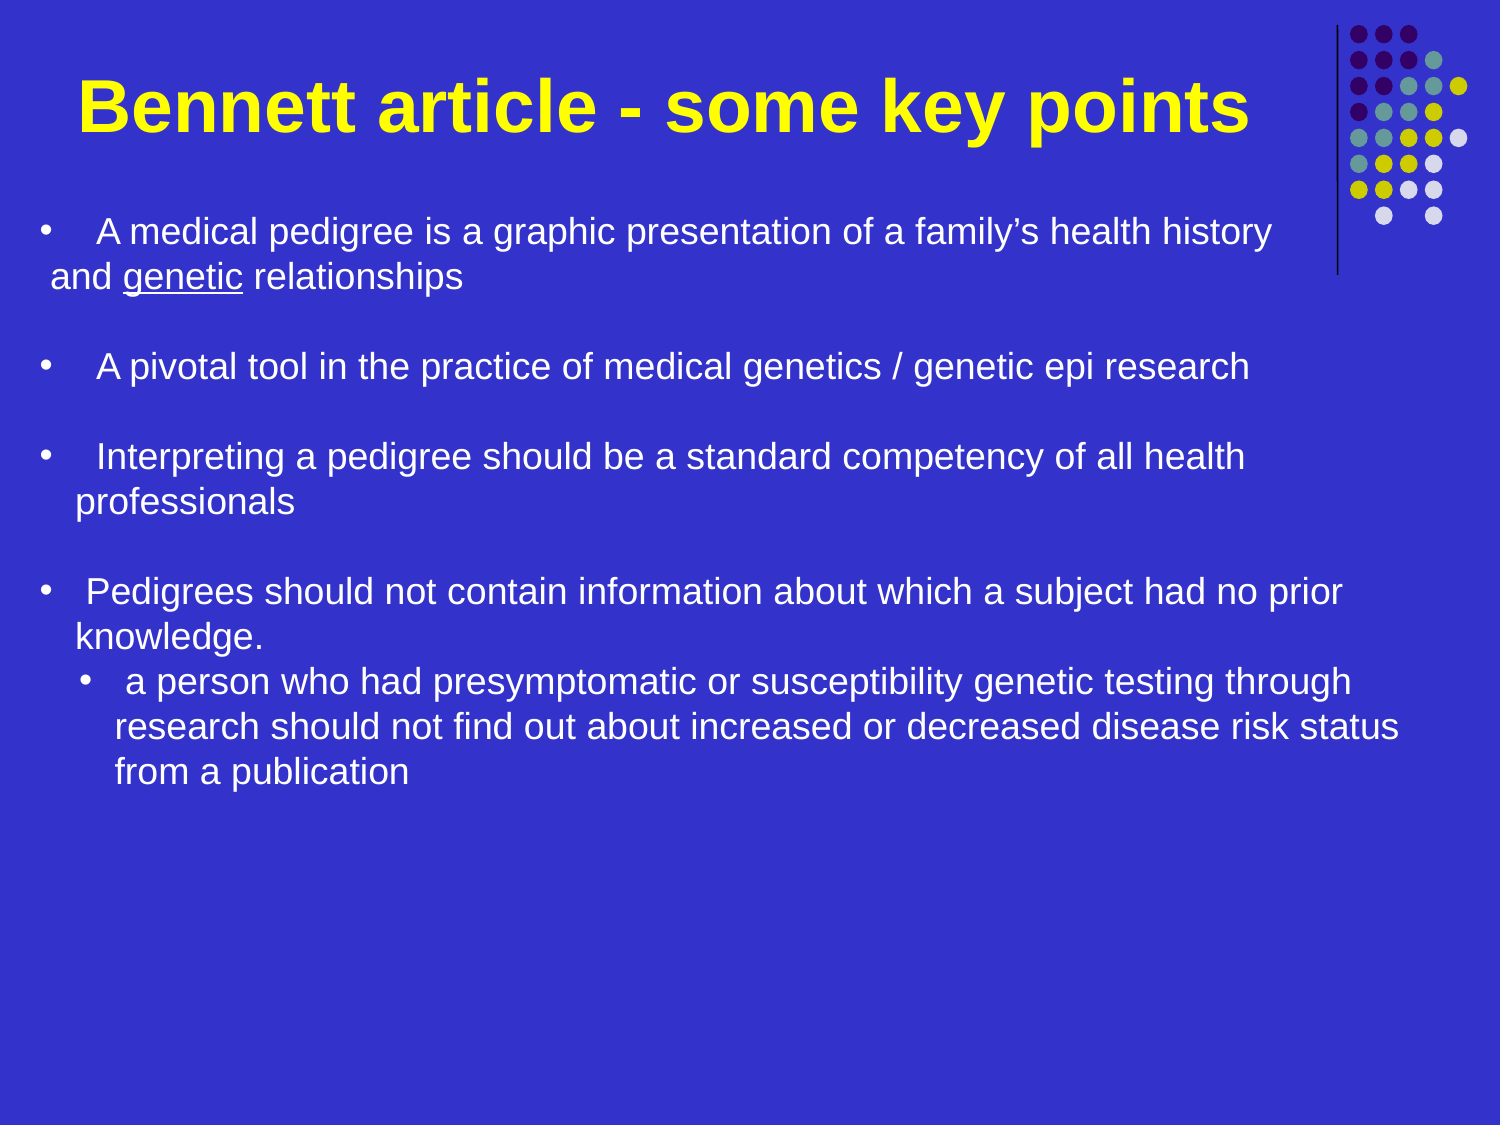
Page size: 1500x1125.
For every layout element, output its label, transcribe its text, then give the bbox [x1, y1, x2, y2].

text_box A medical pedigree is a graphic presentation of a family’s health history and genetic relationships A pivotal tool in the practice of medical genetics / genetic epi research Interpreting a pedigree should be a standard competency of all health professionals Pedigrees should not contain information about which a subject had no prior knowledge. a person who had presymptomatic or susceptibility genetic testing through research should not find out about increased or decreased disease risk status from a publication [24, 199, 1438, 800]
title Bennett article - some key points [62, 50, 1413, 199]
